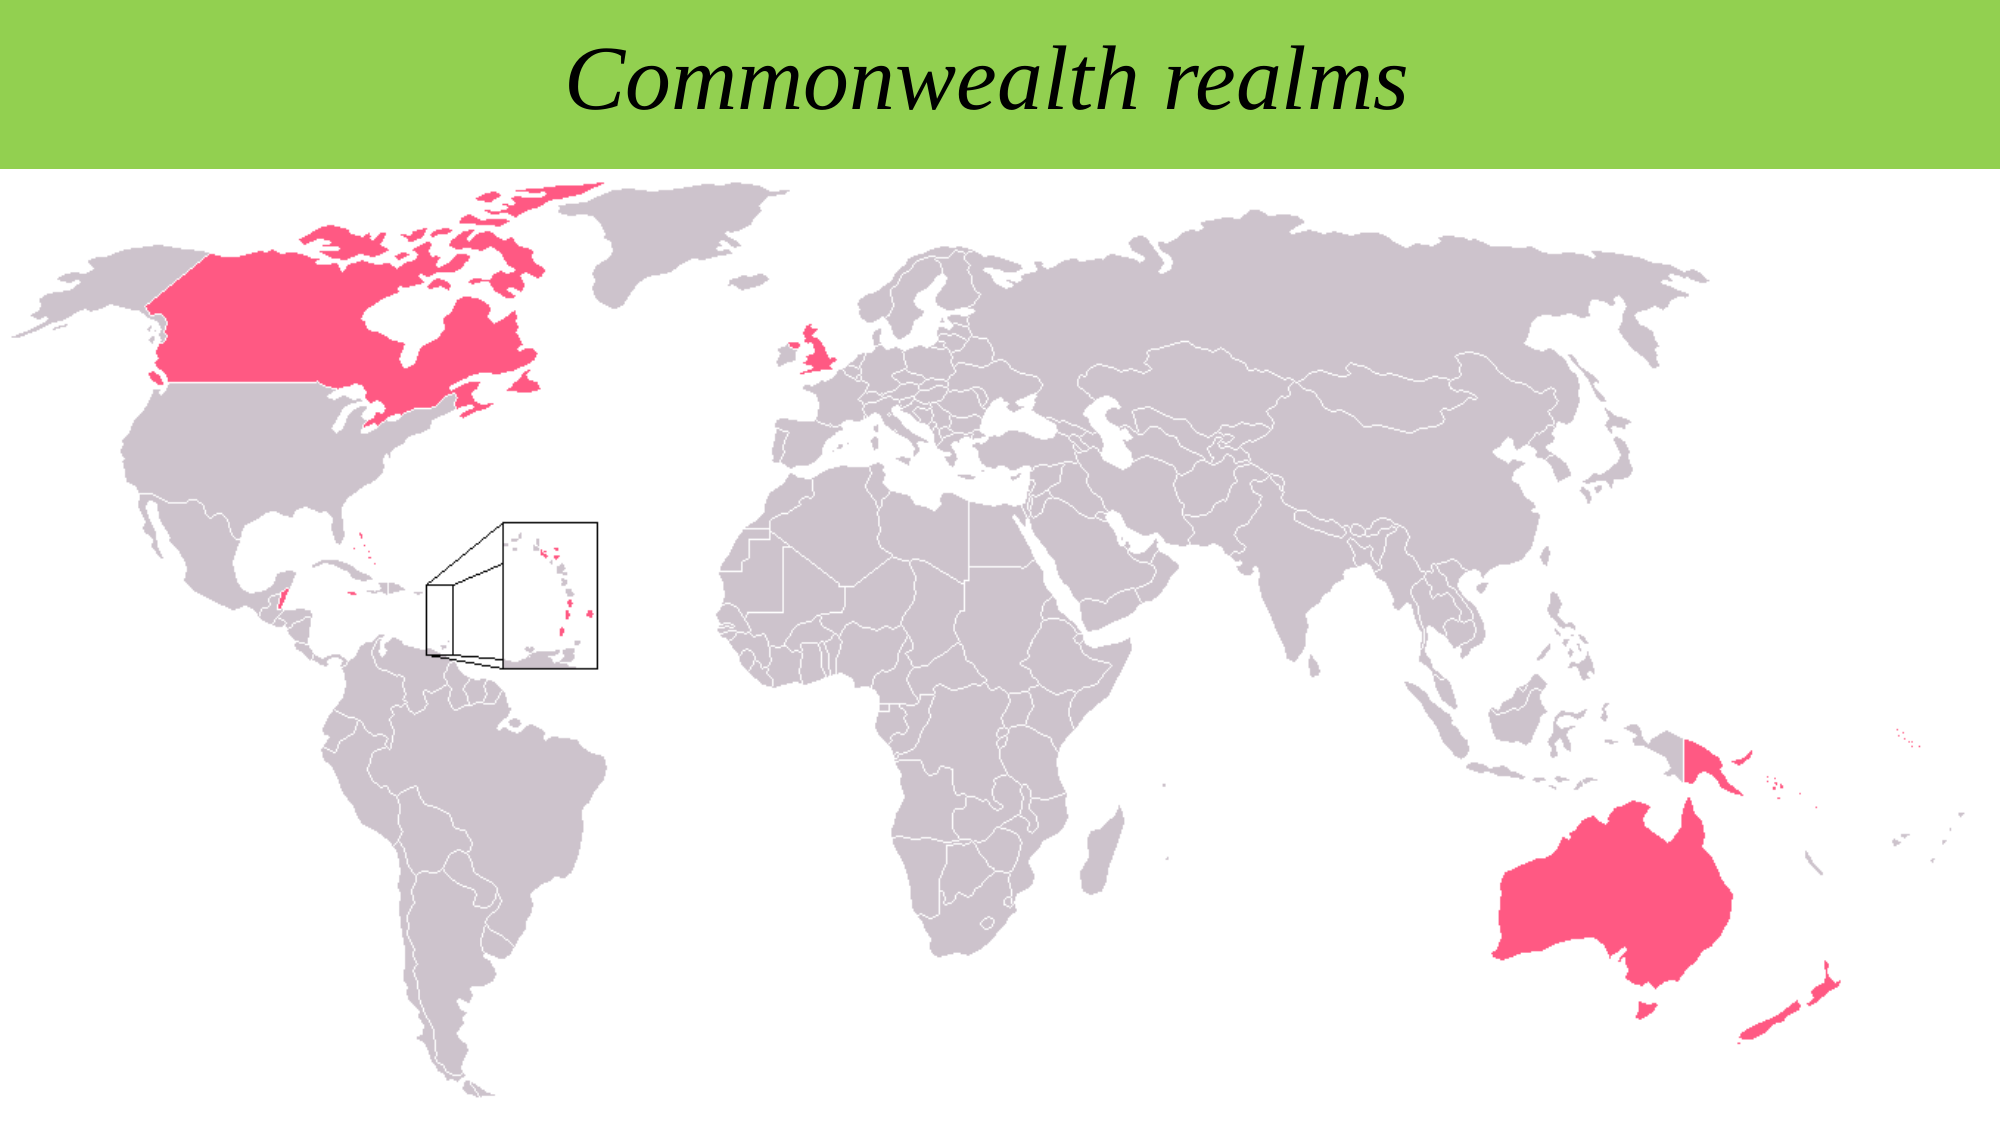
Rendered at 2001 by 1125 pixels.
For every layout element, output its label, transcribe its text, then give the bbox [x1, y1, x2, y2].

title Commonwealth realms [526, 0, 2000, 169]
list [0, 169, 2000, 1125]
